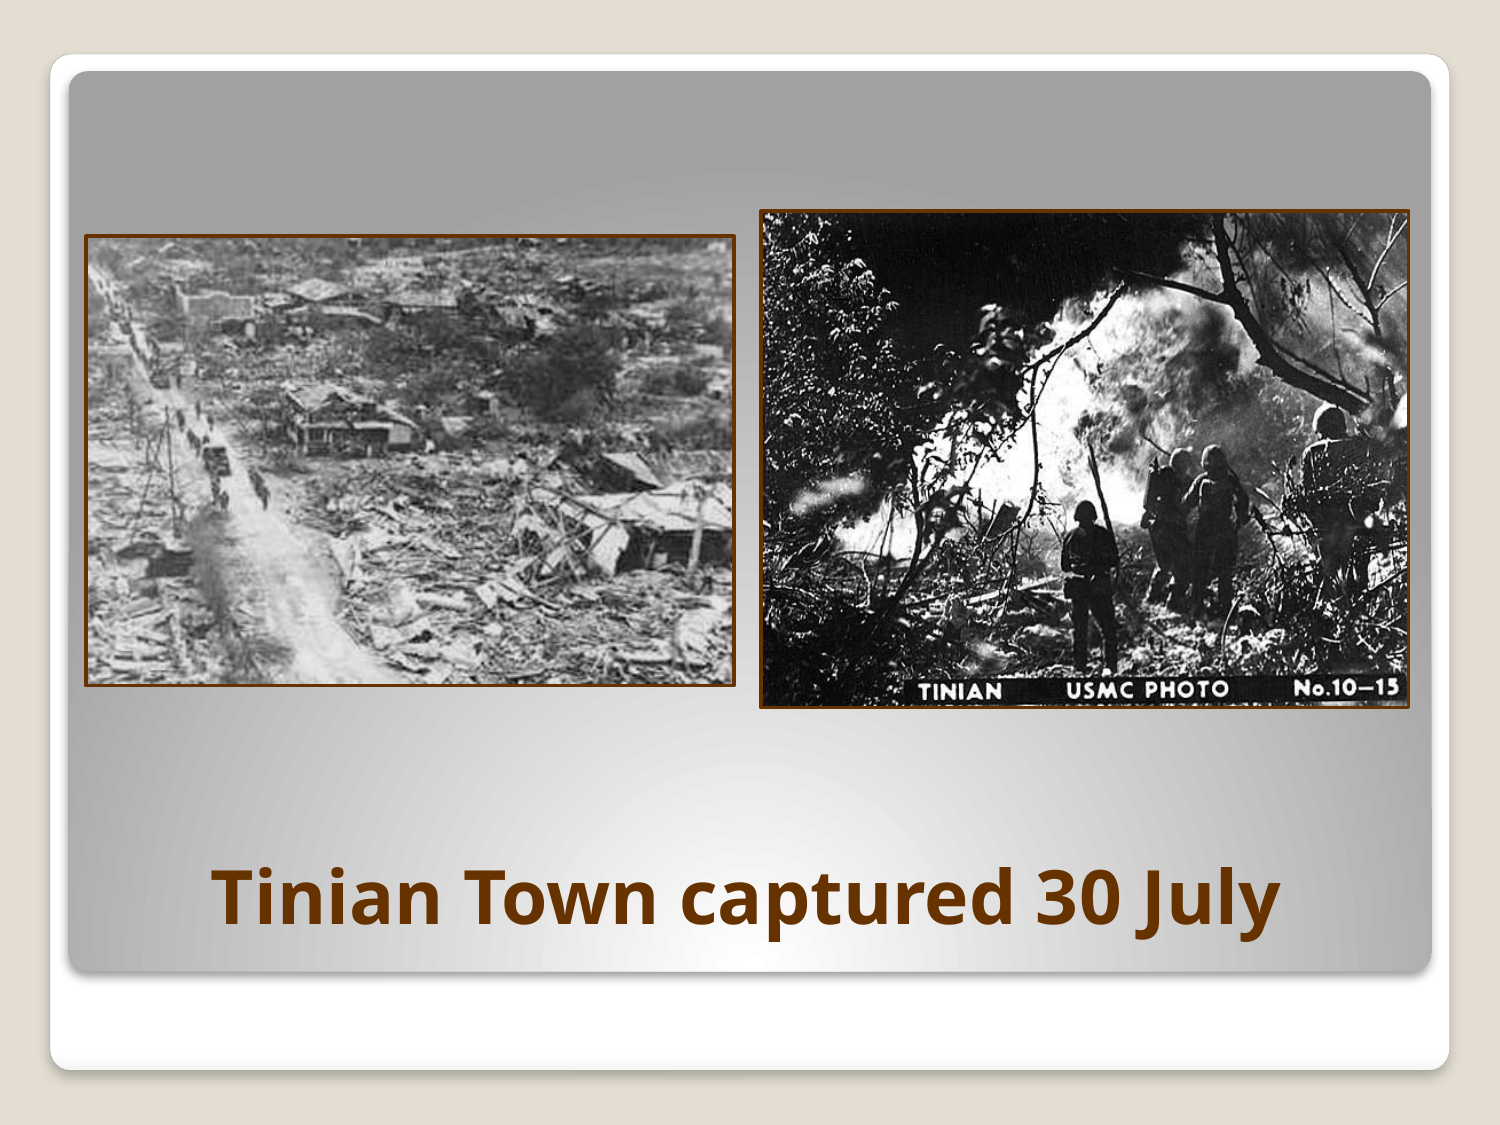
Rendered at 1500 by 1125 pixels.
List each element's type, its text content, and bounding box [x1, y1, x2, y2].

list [87, 237, 733, 685]
title Tinian Town captured 30 July [75, 774, 1418, 948]
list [762, 212, 1408, 707]
